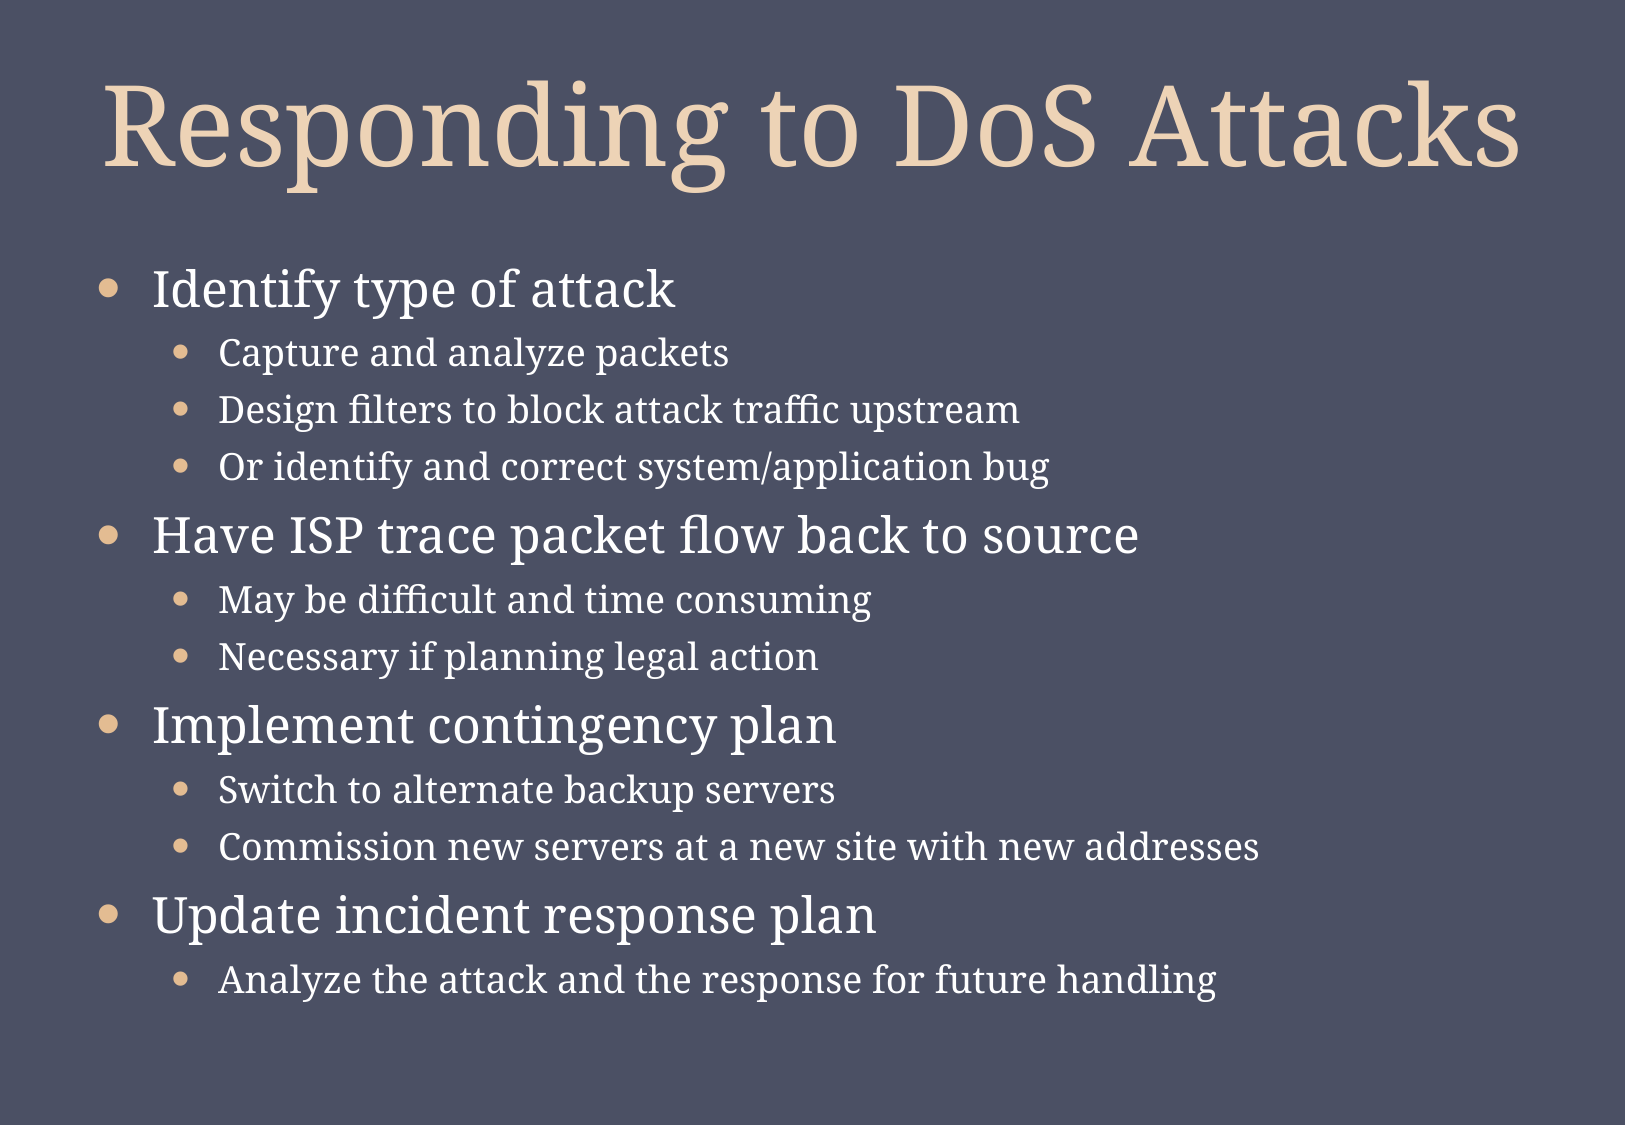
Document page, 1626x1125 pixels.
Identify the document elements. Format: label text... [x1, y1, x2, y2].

list Identify type of attack Capture and analyze packets Design filters to block attack traffic upstream Or identify and correct system/application bug Have ISP trace packet flow back to source May be difficult and time consuming Necessary if planning legal action Implement contingency plan Switch to alternate backup servers Commission new servers at a new site with new addresses Update incident response plan Analyze the attack and the response for future handling [81, 243, 1544, 1031]
title Responding to DoS Attacks [81, 0, 1544, 197]
